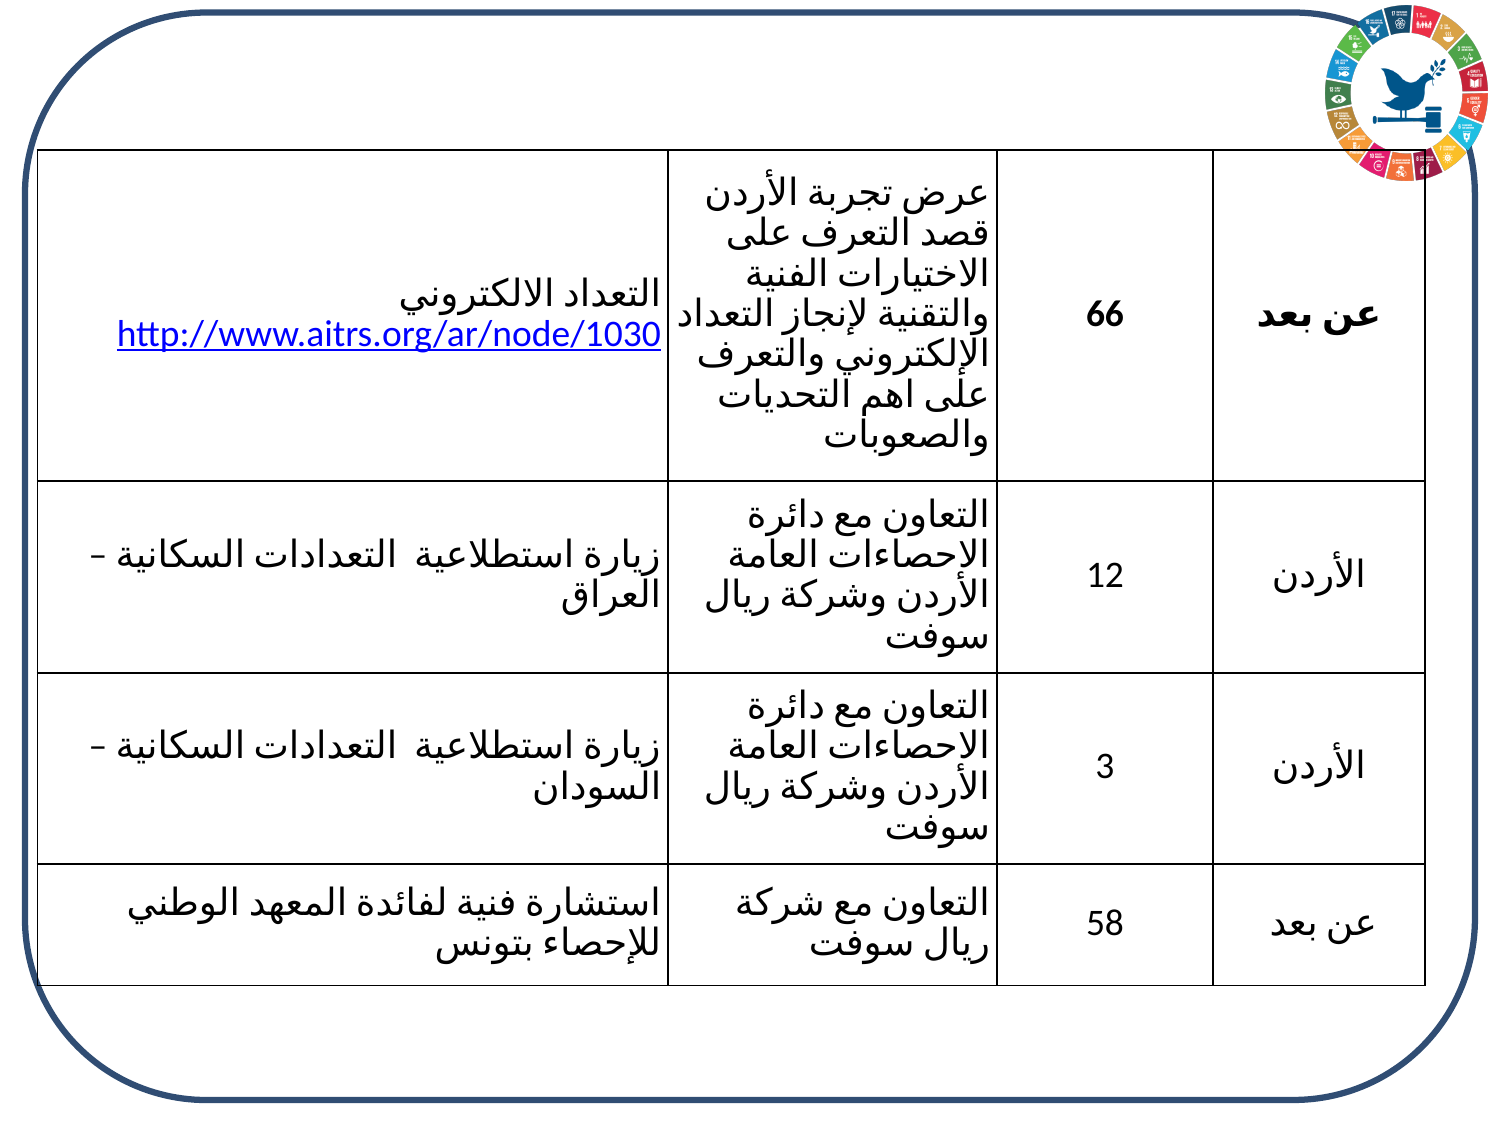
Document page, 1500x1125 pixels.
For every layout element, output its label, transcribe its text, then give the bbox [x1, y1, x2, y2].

table_cell زيارة استطلاعية التعدادات السكانية – السودان [38, 674, 667, 863]
table_cell التعاون مع شركة ريال سوفت [669, 865, 996, 985]
table_header عن بعد [1214, 151, 1424, 480]
table_cell استشارة فنية لفائدة المعهد الوطني للإحصاء بتونس [38, 865, 667, 985]
table_header 66 [998, 151, 1212, 480]
table_cell التعاون مع دائرة الاحصاءات العامة الأردن وشركة ريال سوفت [669, 674, 996, 863]
table_cell التعاون مع دائرة الاحصاءات العامة الأردن وشركة ريال سوفت [669, 482, 996, 672]
table_cell عن بعد [1214, 865, 1424, 985]
table_cell 12 [998, 482, 1212, 672]
table_cell 58 [998, 865, 1212, 985]
picture [1325, 5, 1488, 181]
table_header التعداد الالكتروني http://www.aitrs.org/ar/node/1030 [38, 151, 667, 480]
table_cell الأردن [1214, 482, 1424, 672]
table_cell الأردن [1214, 674, 1424, 863]
table_header عرض تجربة الأردن قصد التعرف على الاختيارات الفنية والتقنية لإنجاز التعداد الإلكتروني والتعرف على اهم التحديات والصعوبات [669, 151, 996, 480]
table_cell زيارة استطلاعية التعدادات السكانية – العراق [38, 482, 667, 672]
table_cell 3 [998, 674, 1212, 863]
